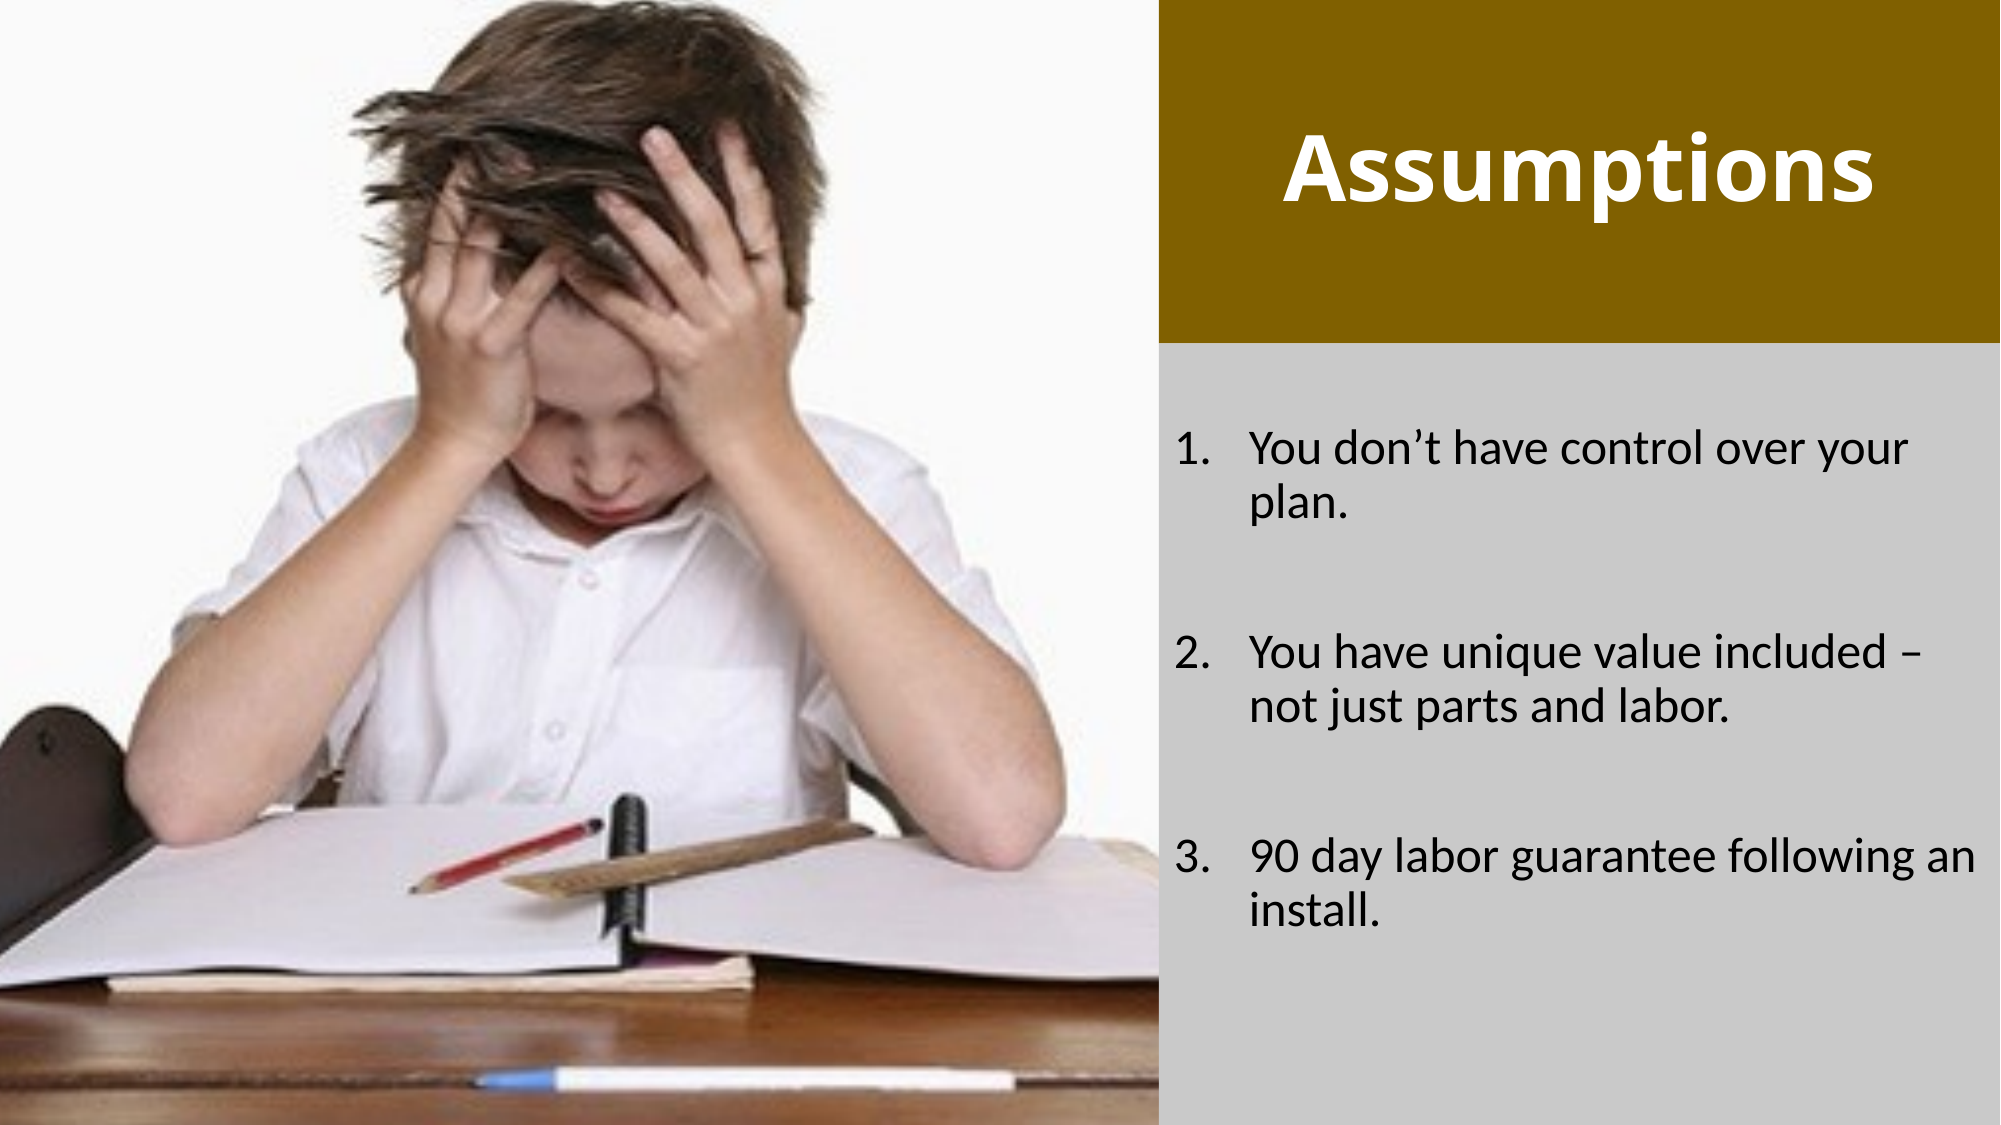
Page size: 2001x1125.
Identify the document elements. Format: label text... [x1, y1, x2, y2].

list You don’t have control over your plan. You have unique value included – not just parts and labor. 90 day labor guarantee following an install. [1455, 343, 2000, 1125]
picture [0, 0, 1455, 1125]
title Assumptions [1455, 0, 2000, 343]
